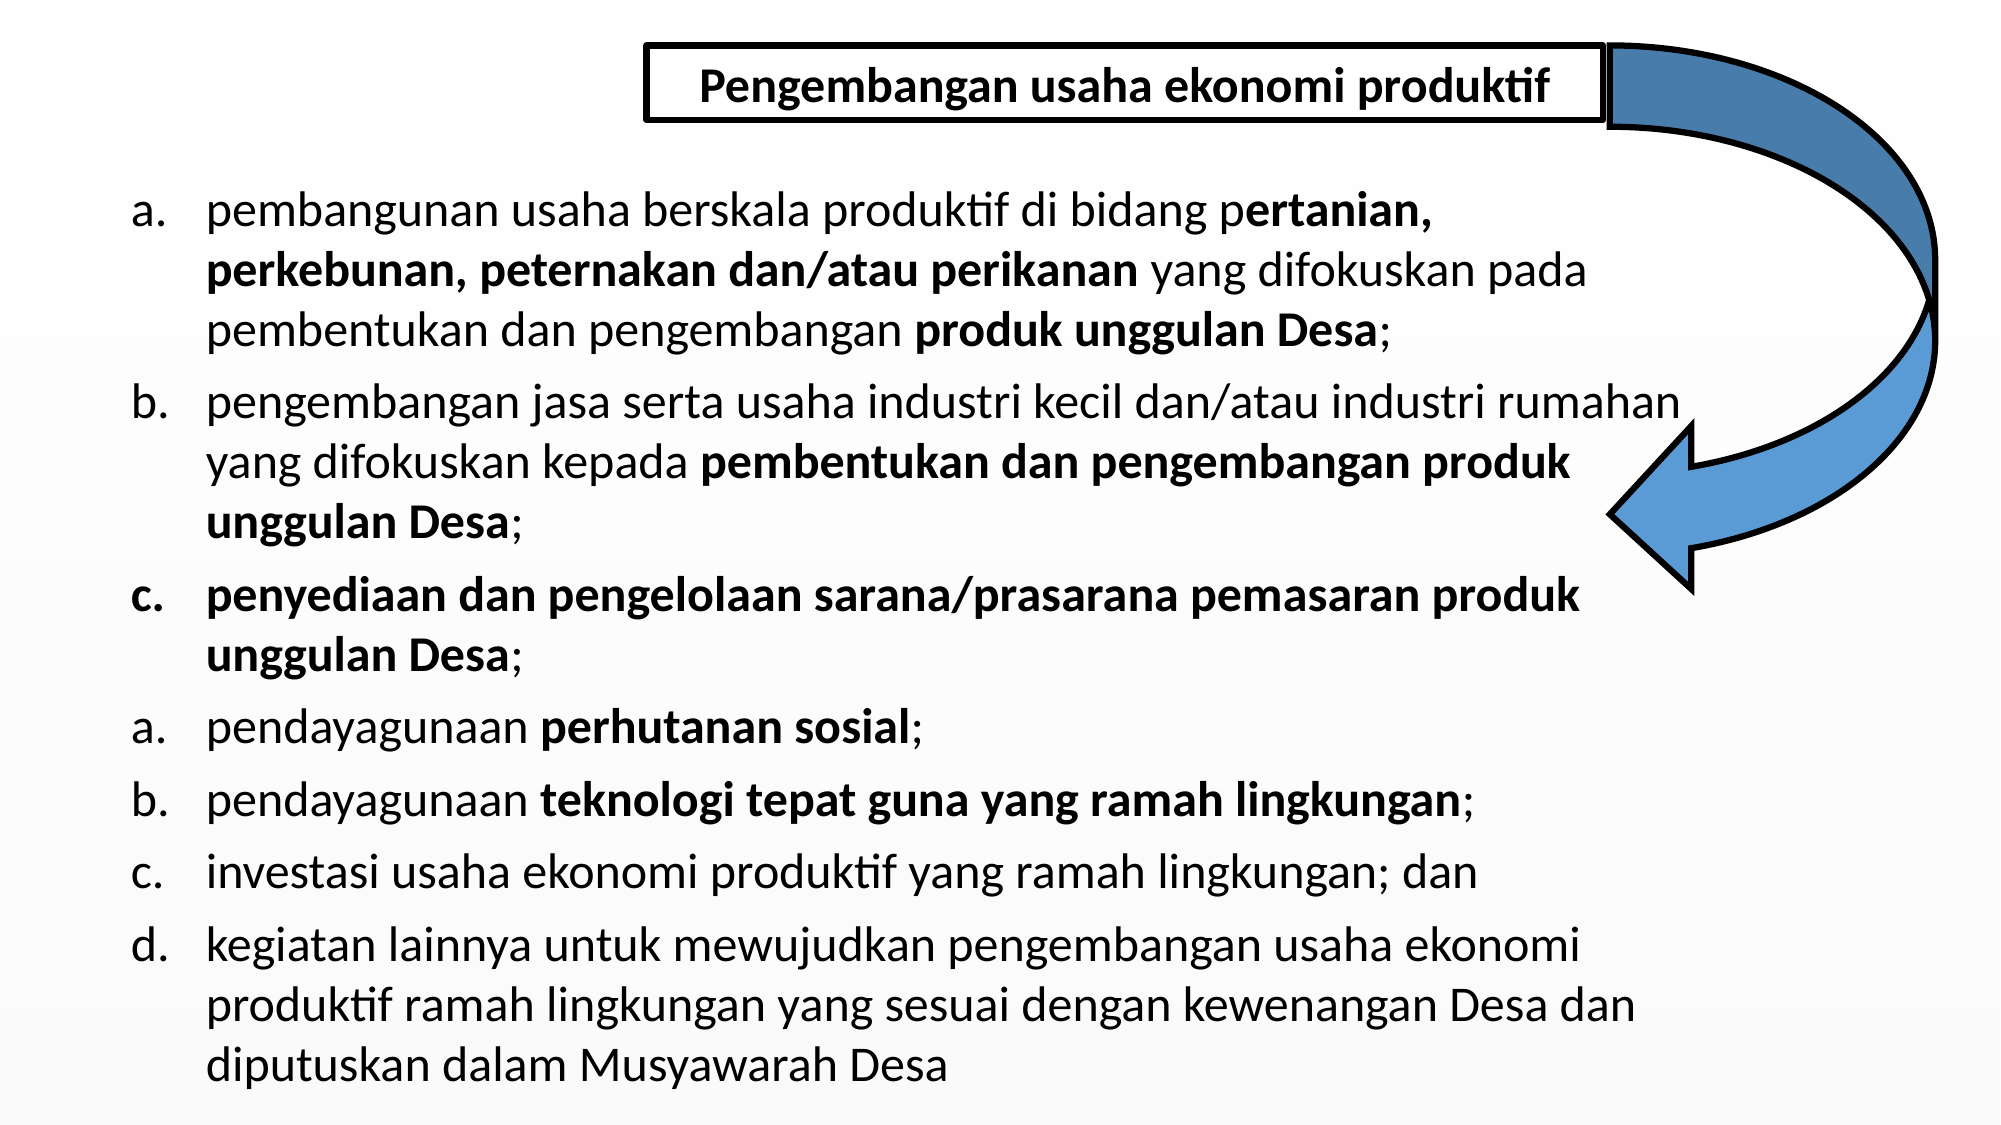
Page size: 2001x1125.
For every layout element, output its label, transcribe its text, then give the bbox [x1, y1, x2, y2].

text_box [1608, 44, 1937, 592]
text_box Pengembangan usaha ekonomi produktif [646, 45, 1603, 121]
text_box pembangunan usaha berskala produktif di bidang pertanian, perkebunan, peternakan dan/atau perikanan yang difokuskan pada pembentukan dan pengembangan produk unggulan Desa; pengembangan jasa serta usaha industri kecil dan/atau industri rumahan yang difokuskan kepada pembentukan dan pengembangan produk unggulan Desa; penyediaan dan pengelolaan sarana/prasarana pemasaran produk unggulan Desa; pendayagunaan perhutanan sosial; pendayagunaan teknologi tepat guna yang ramah lingkungan; investasi usaha ekonomi produktif yang ramah lingkungan; dan kegiatan lainnya untuk mewujudkan pengembangan usaha ekonomi produktif ramah lingkungan yang sesuai dengan kewenangan Desa dan diputuskan dalam Musyawarah Desa [116, 168, 1720, 1099]
